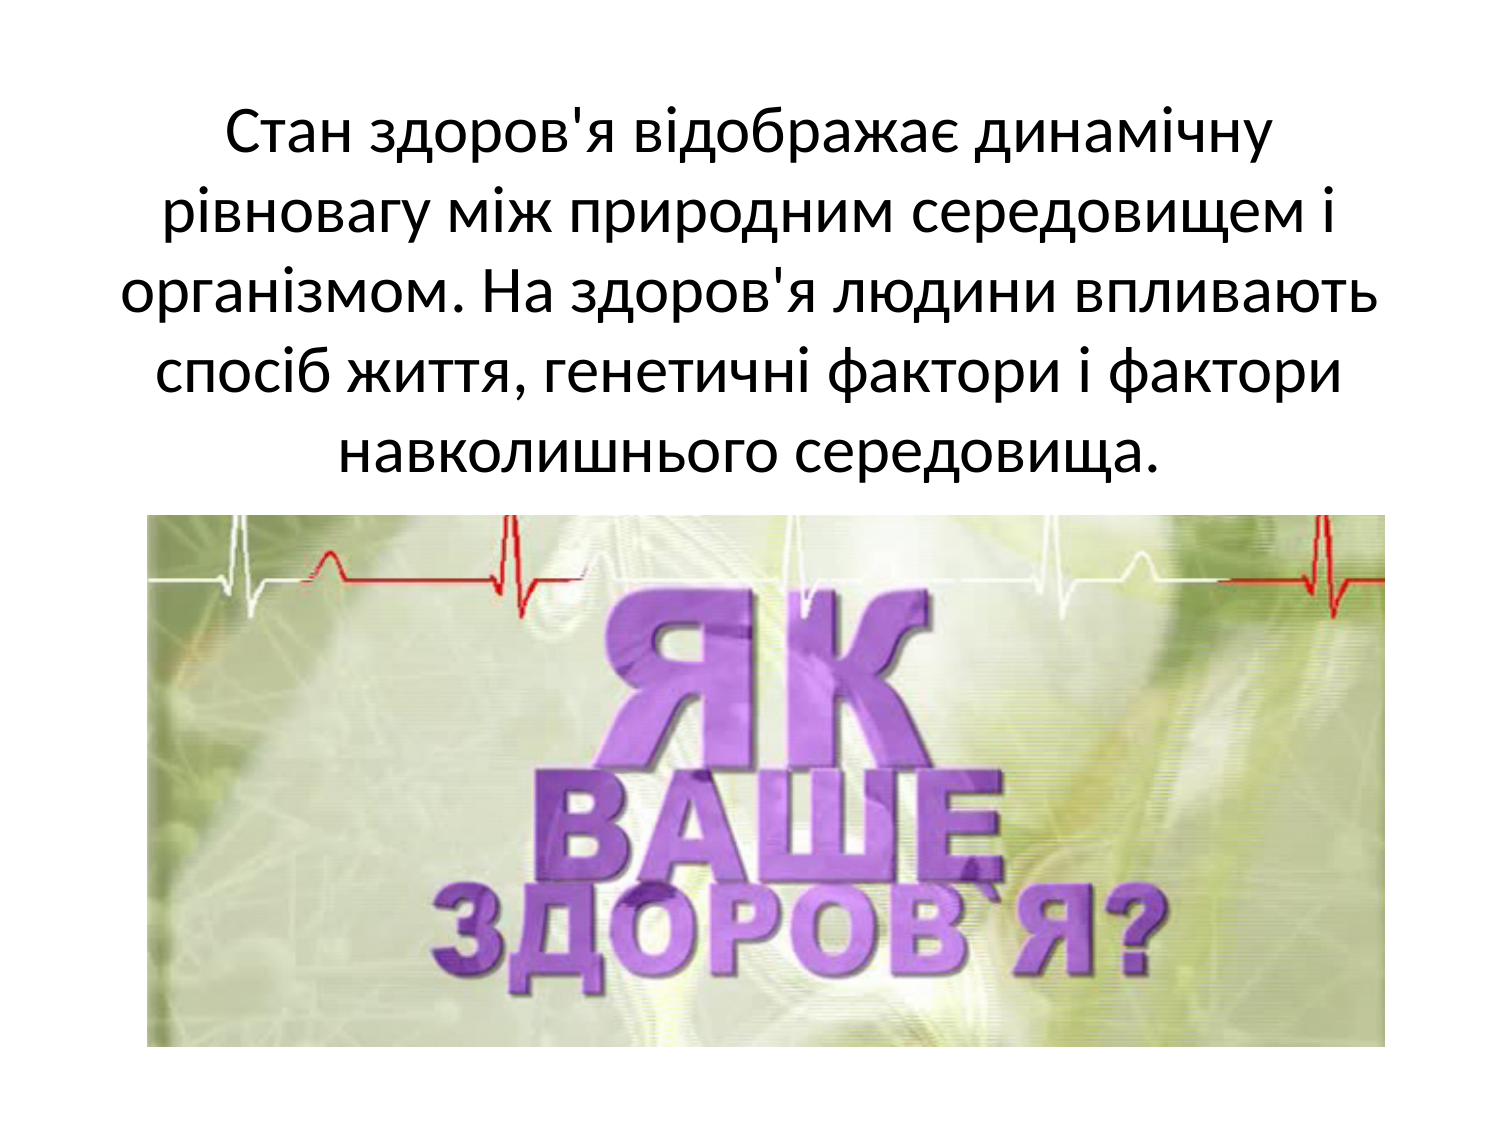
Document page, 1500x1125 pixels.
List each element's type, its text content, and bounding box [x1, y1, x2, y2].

list Стан здоров'я відображає динамічну рівновагу між природним середовищем і організмом. На здоров'я людини впливають спосіб життя, генетичні фактори і фактори навколишнього середовища. [75, 78, 1425, 1005]
picture [147, 514, 1385, 1048]
